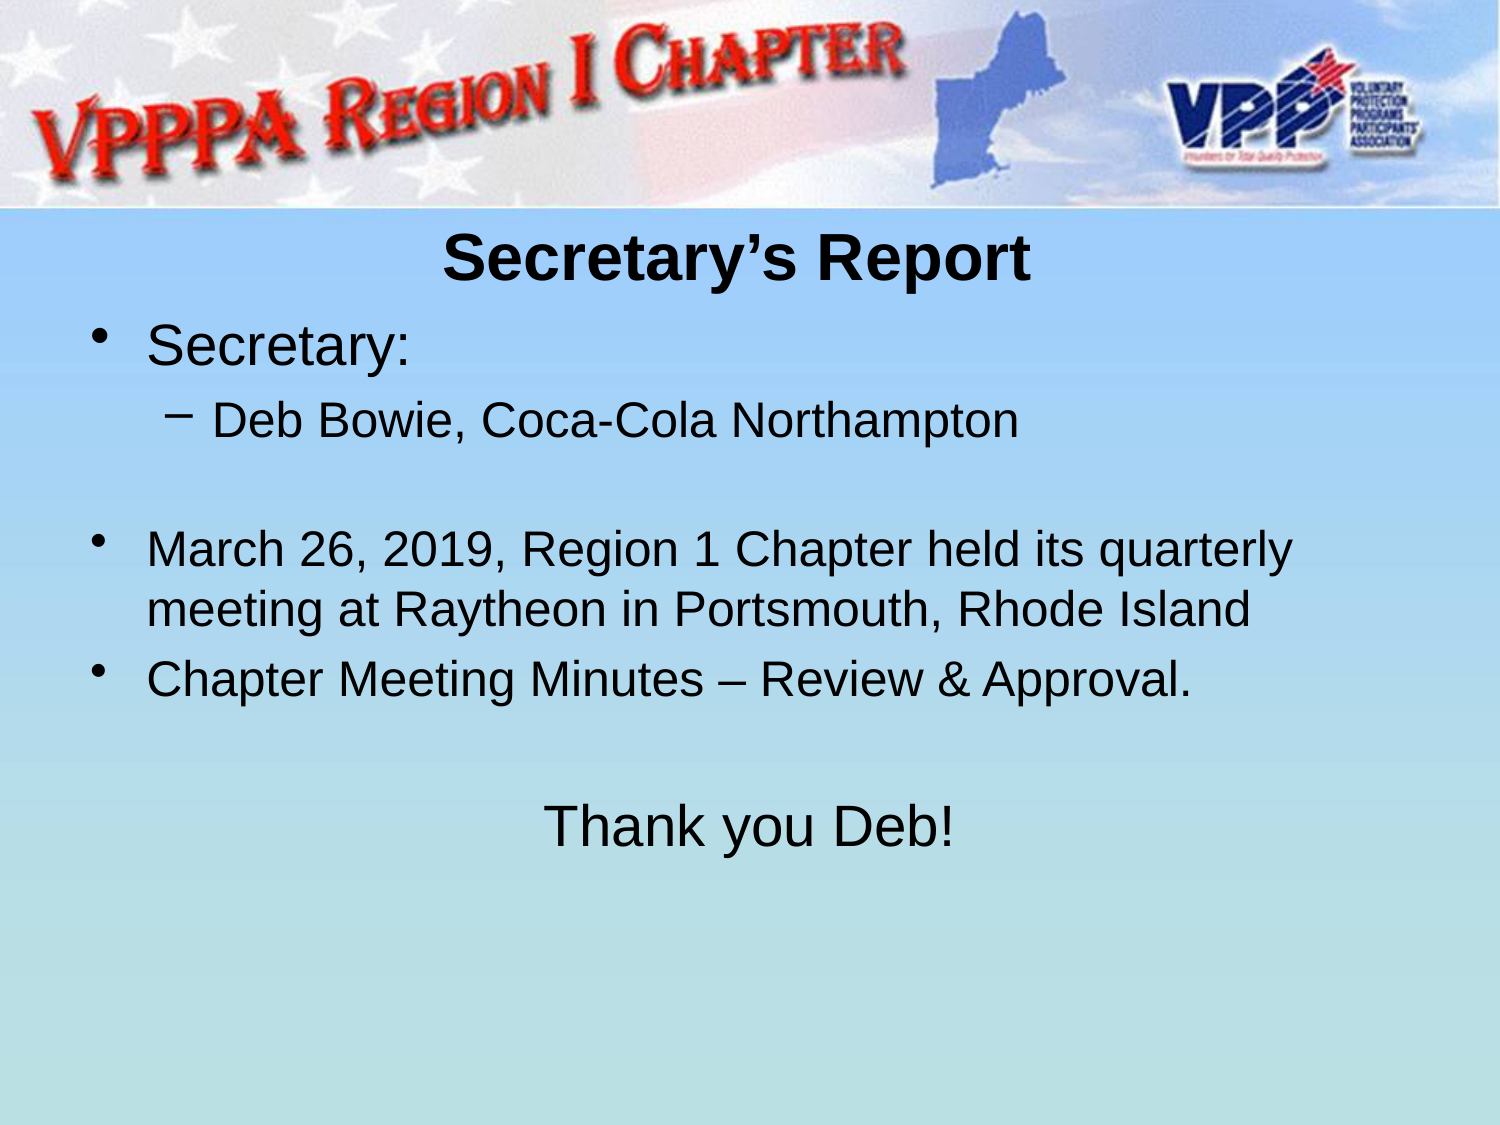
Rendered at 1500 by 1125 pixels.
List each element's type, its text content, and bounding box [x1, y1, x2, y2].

picture [0, 0, 1500, 1125]
list Secretary: Deb Bowie, Coca-Cola Northampton March 26, 2019, Region 1 Chapter held its quarterly meeting at Raytheon in Portsmouth, Rhode Island Chapter Meeting Minutes – Review & Approval. Thank you Deb! [74, 299, 1426, 1038]
title Secretary’s Report [74, 199, 1426, 288]
